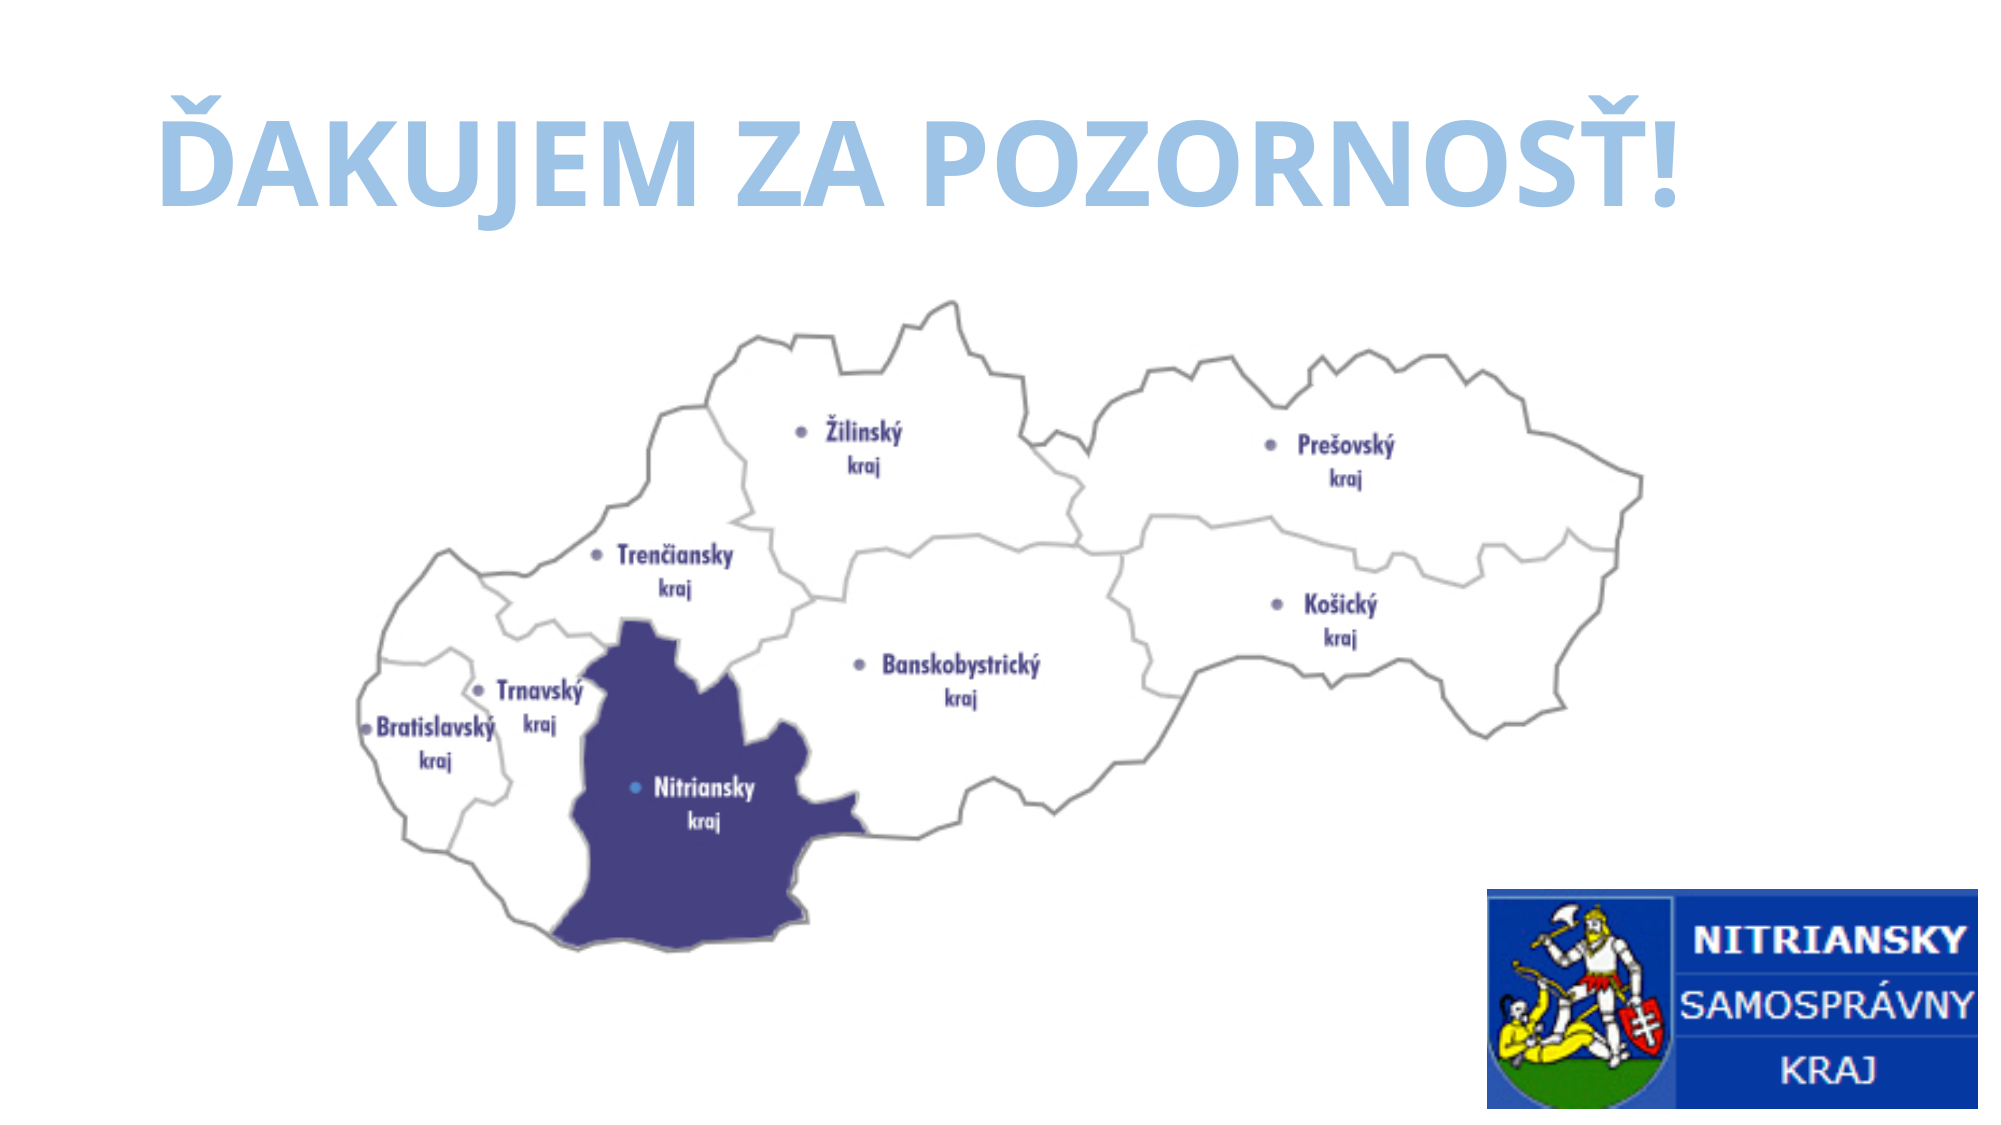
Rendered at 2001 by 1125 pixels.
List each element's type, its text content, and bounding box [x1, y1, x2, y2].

picture [1487, 889, 1978, 1109]
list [339, 277, 1661, 977]
title ĎAKUJEM ZA POZORNOSŤ! [137, 59, 1863, 278]
